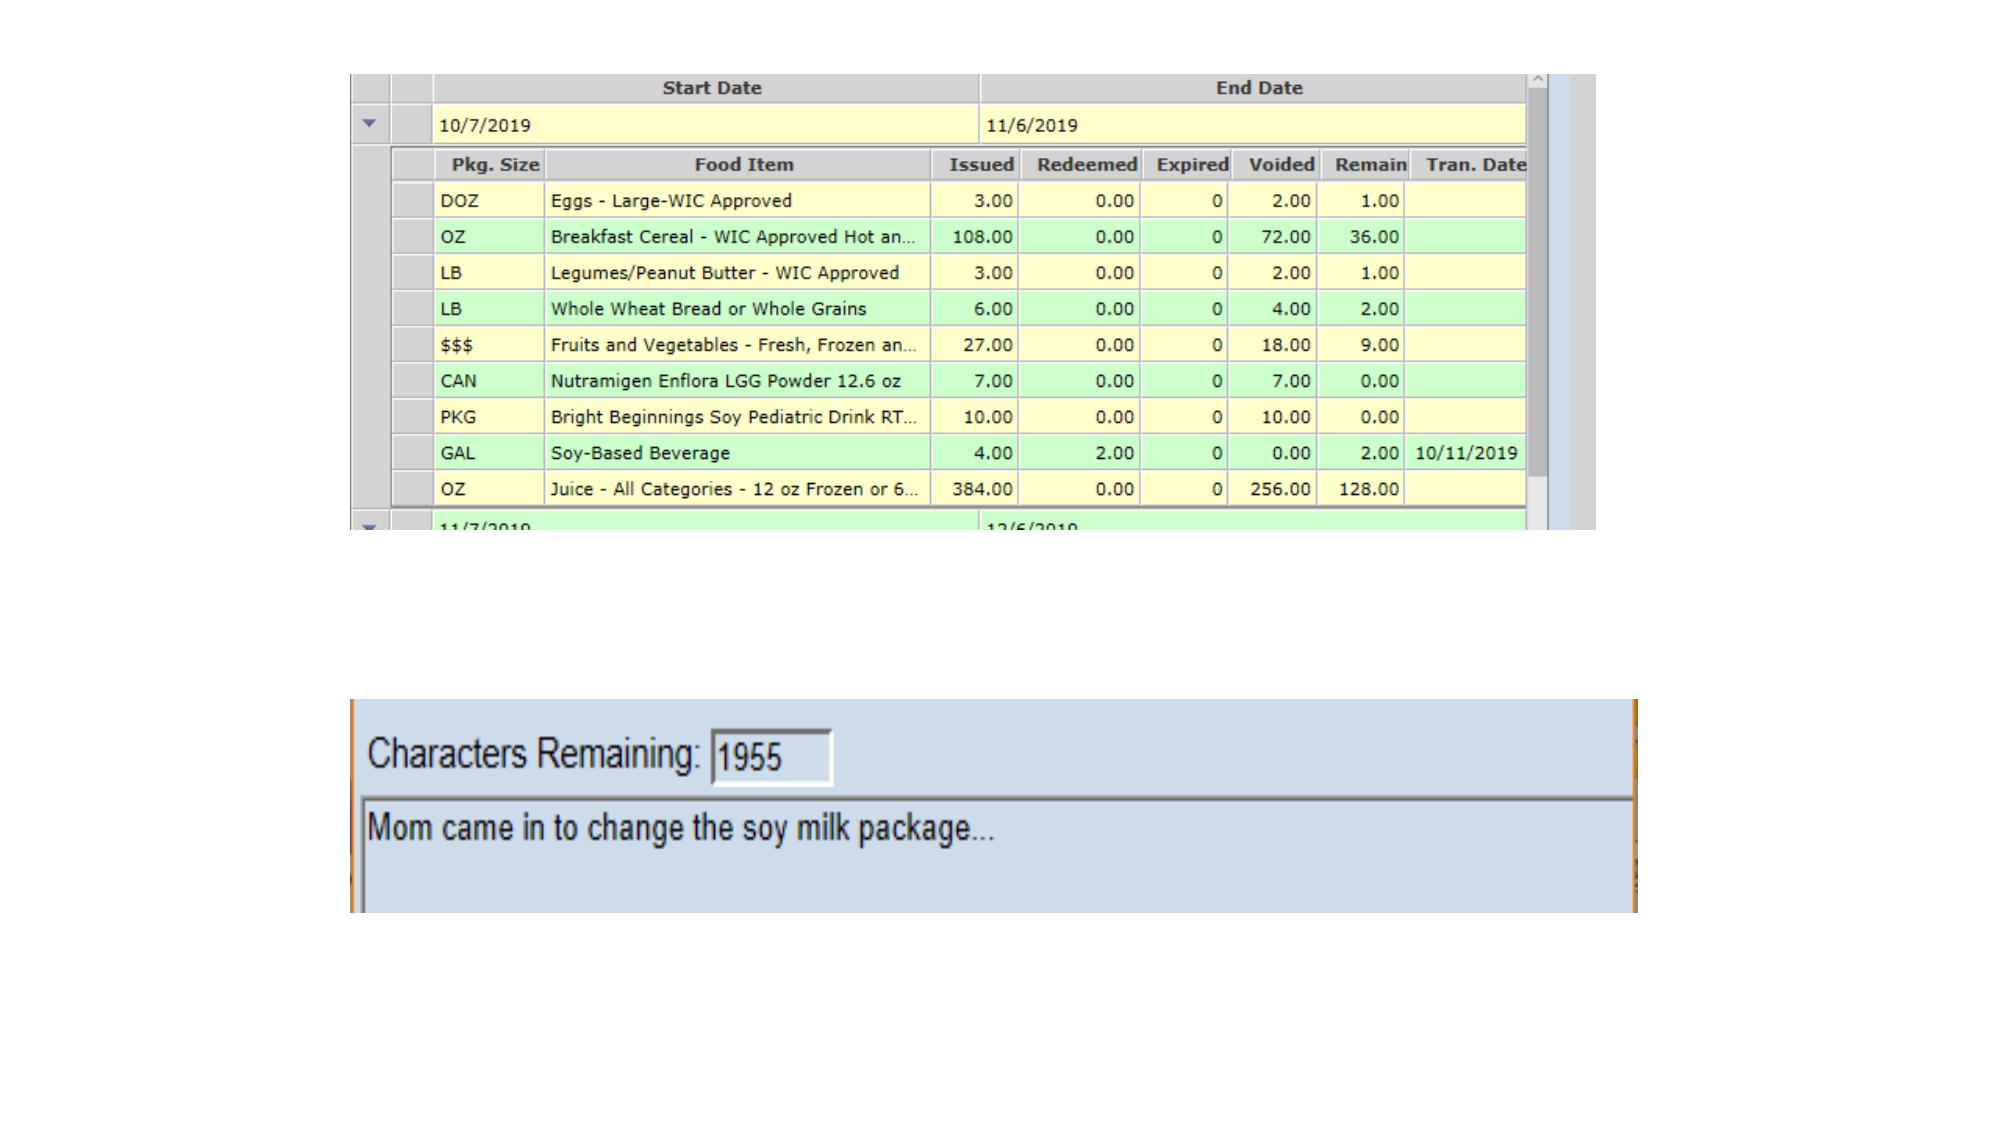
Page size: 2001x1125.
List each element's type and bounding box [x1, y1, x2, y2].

picture [349, 74, 1596, 530]
picture [349, 699, 1638, 913]
